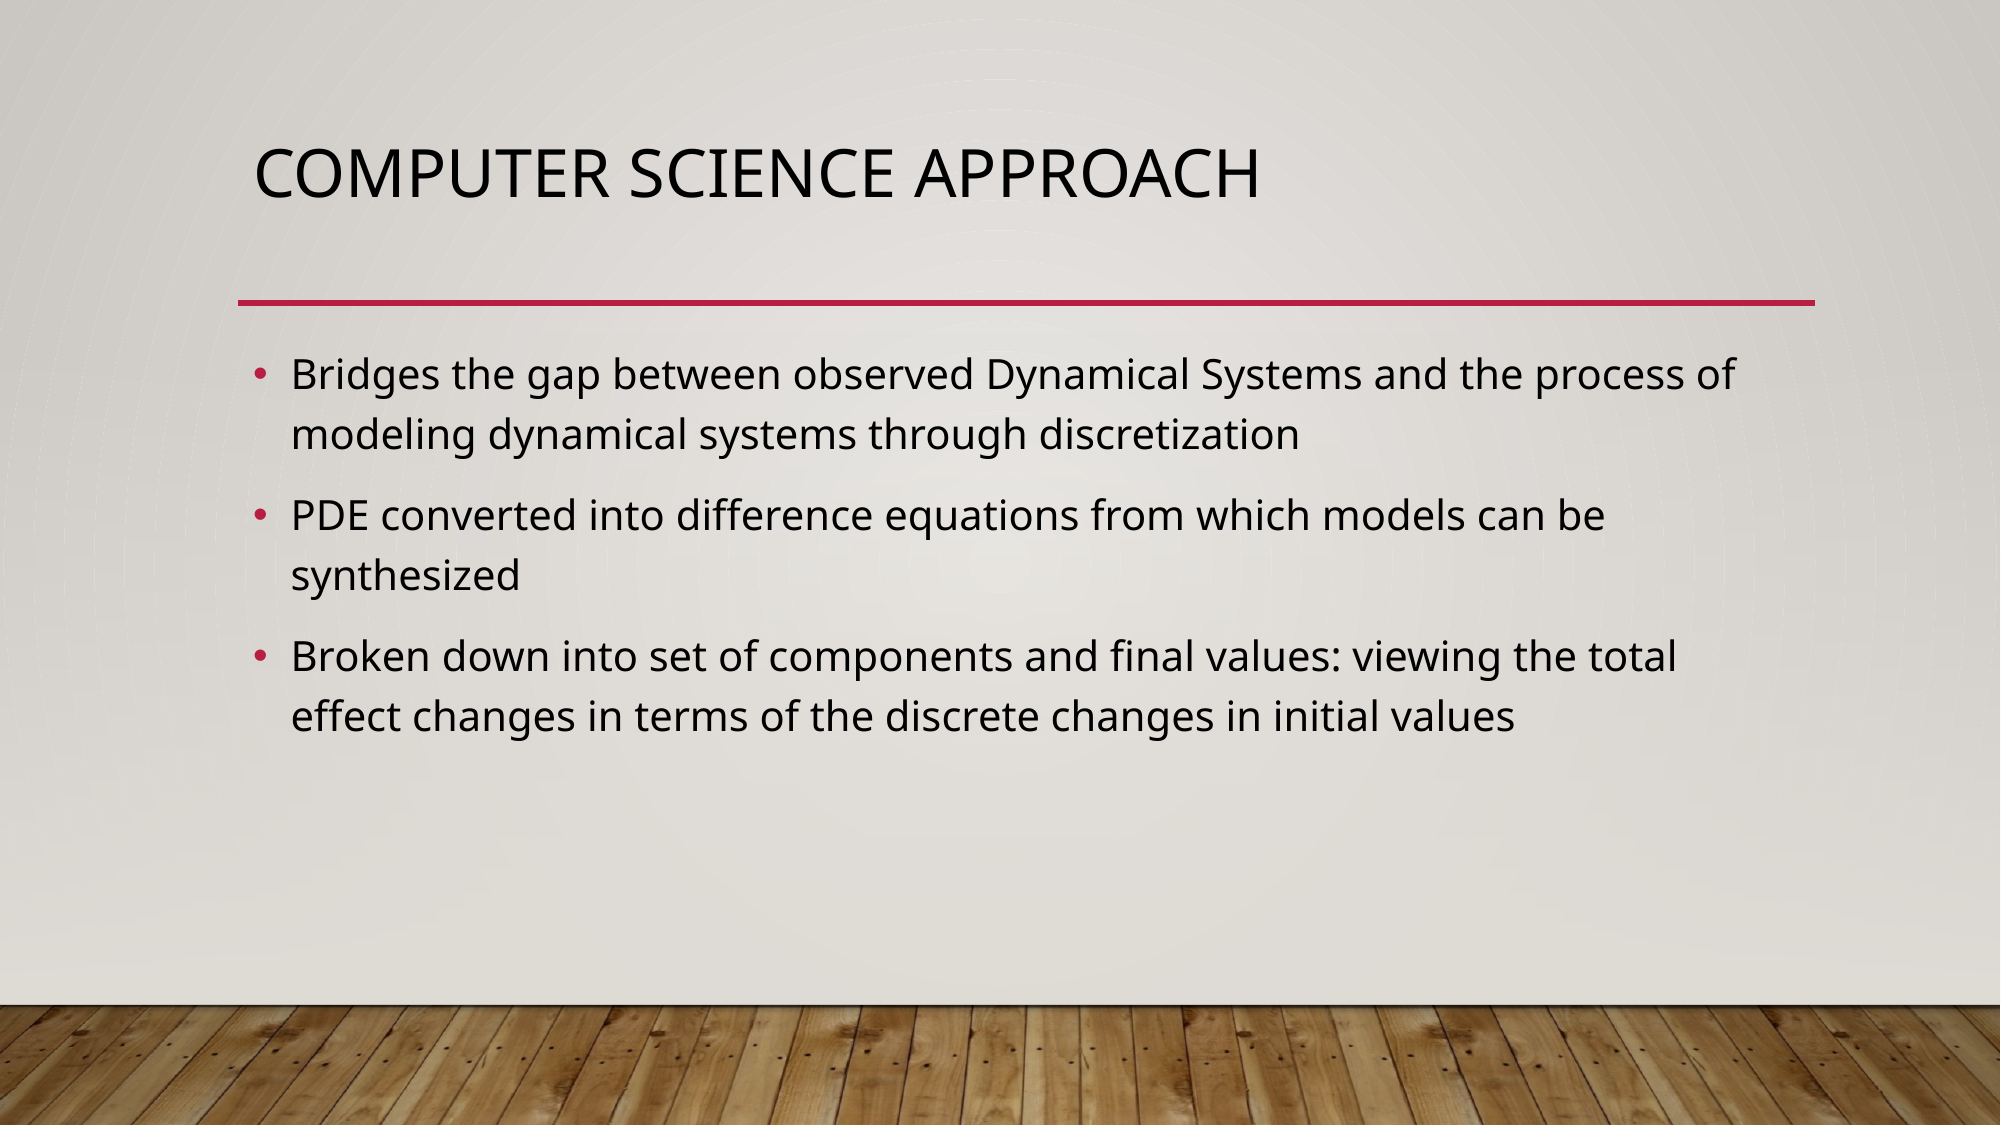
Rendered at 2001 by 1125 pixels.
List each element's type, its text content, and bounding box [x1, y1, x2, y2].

title Computer science approach [238, 131, 1814, 305]
list Bridges the gap between observed Dynamical Systems and the process of modeling dynamical systems through discretization PDE converted into difference equations from which models can be synthesized Broken down into set of components and final values: viewing the total effect changes in terms of the discrete changes in initial values [238, 330, 1814, 897]
picture [0, 1005, 2000, 1125]
